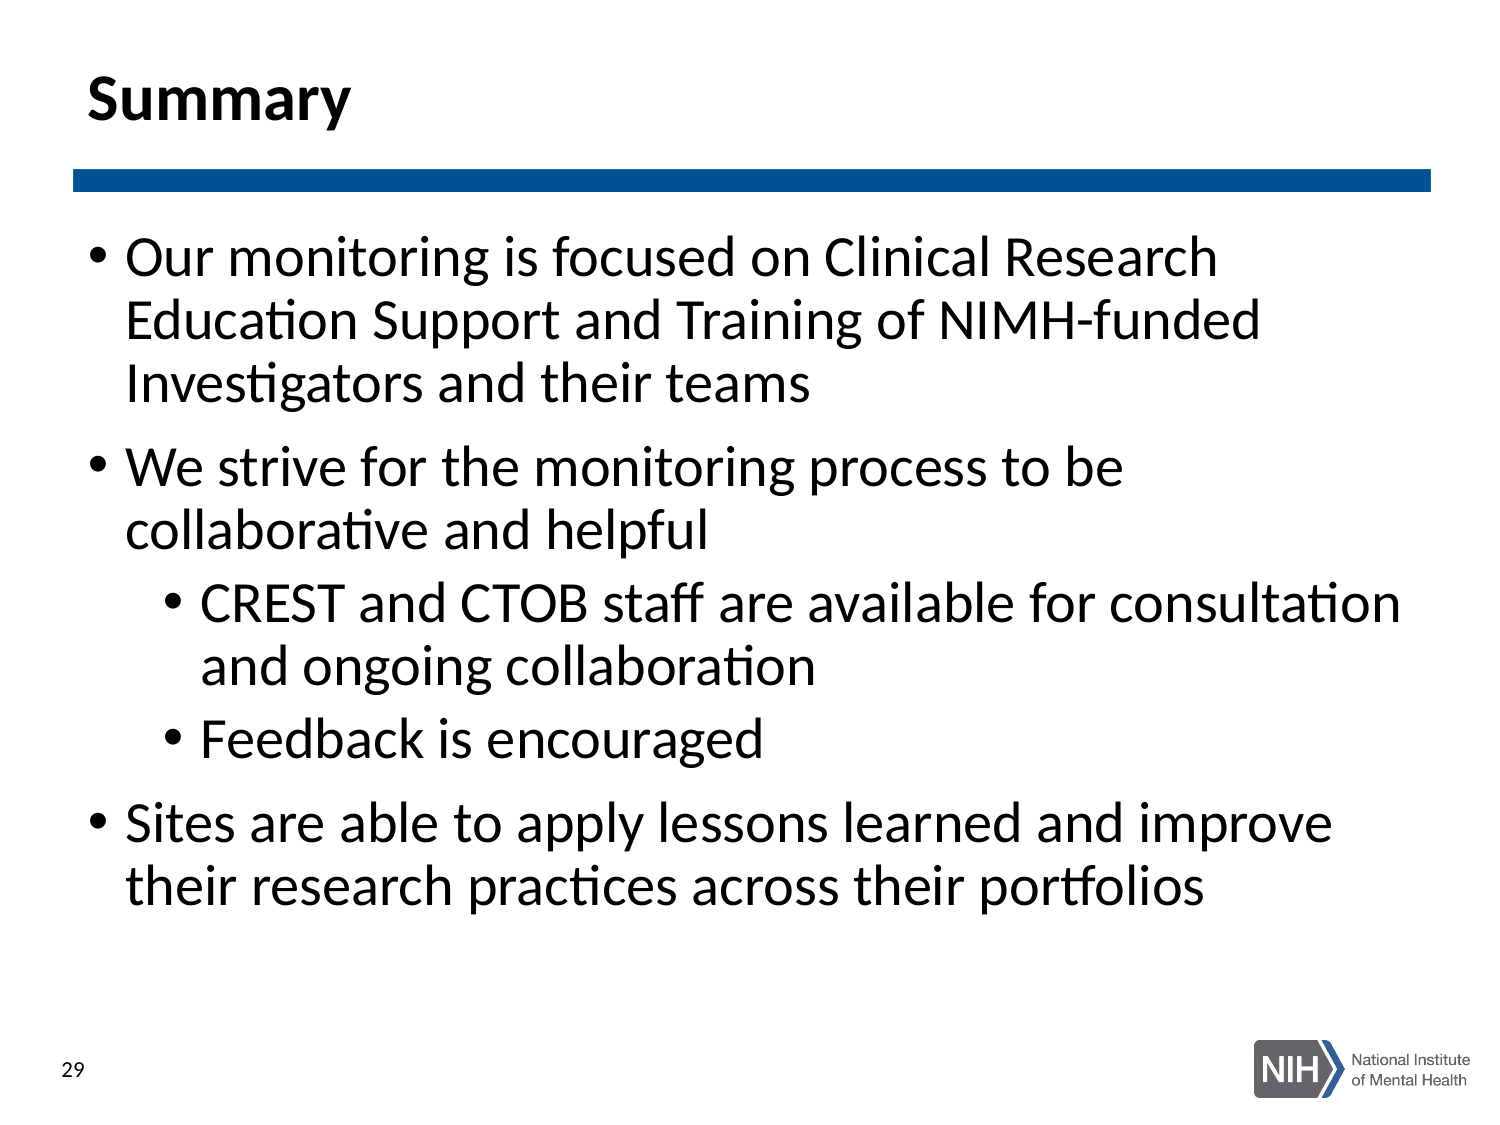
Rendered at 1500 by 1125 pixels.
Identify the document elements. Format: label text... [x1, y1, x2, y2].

picture [1254, 1040, 1470, 1098]
slide_number 29 [39, 1051, 107, 1087]
list Our monitoring is focused on Clinical Research Education Support and Training of NIMH-funded Investigators and their teams We strive for the monitoring process to be collaborative and helpful CREST and CTOB staff are available for consultation and ongoing collaboration Feedback is encouraged Sites are able to apply lessons learned and improve their research practices across their portfolios [73, 218, 1431, 1018]
title Summary [73, 27, 1431, 170]
